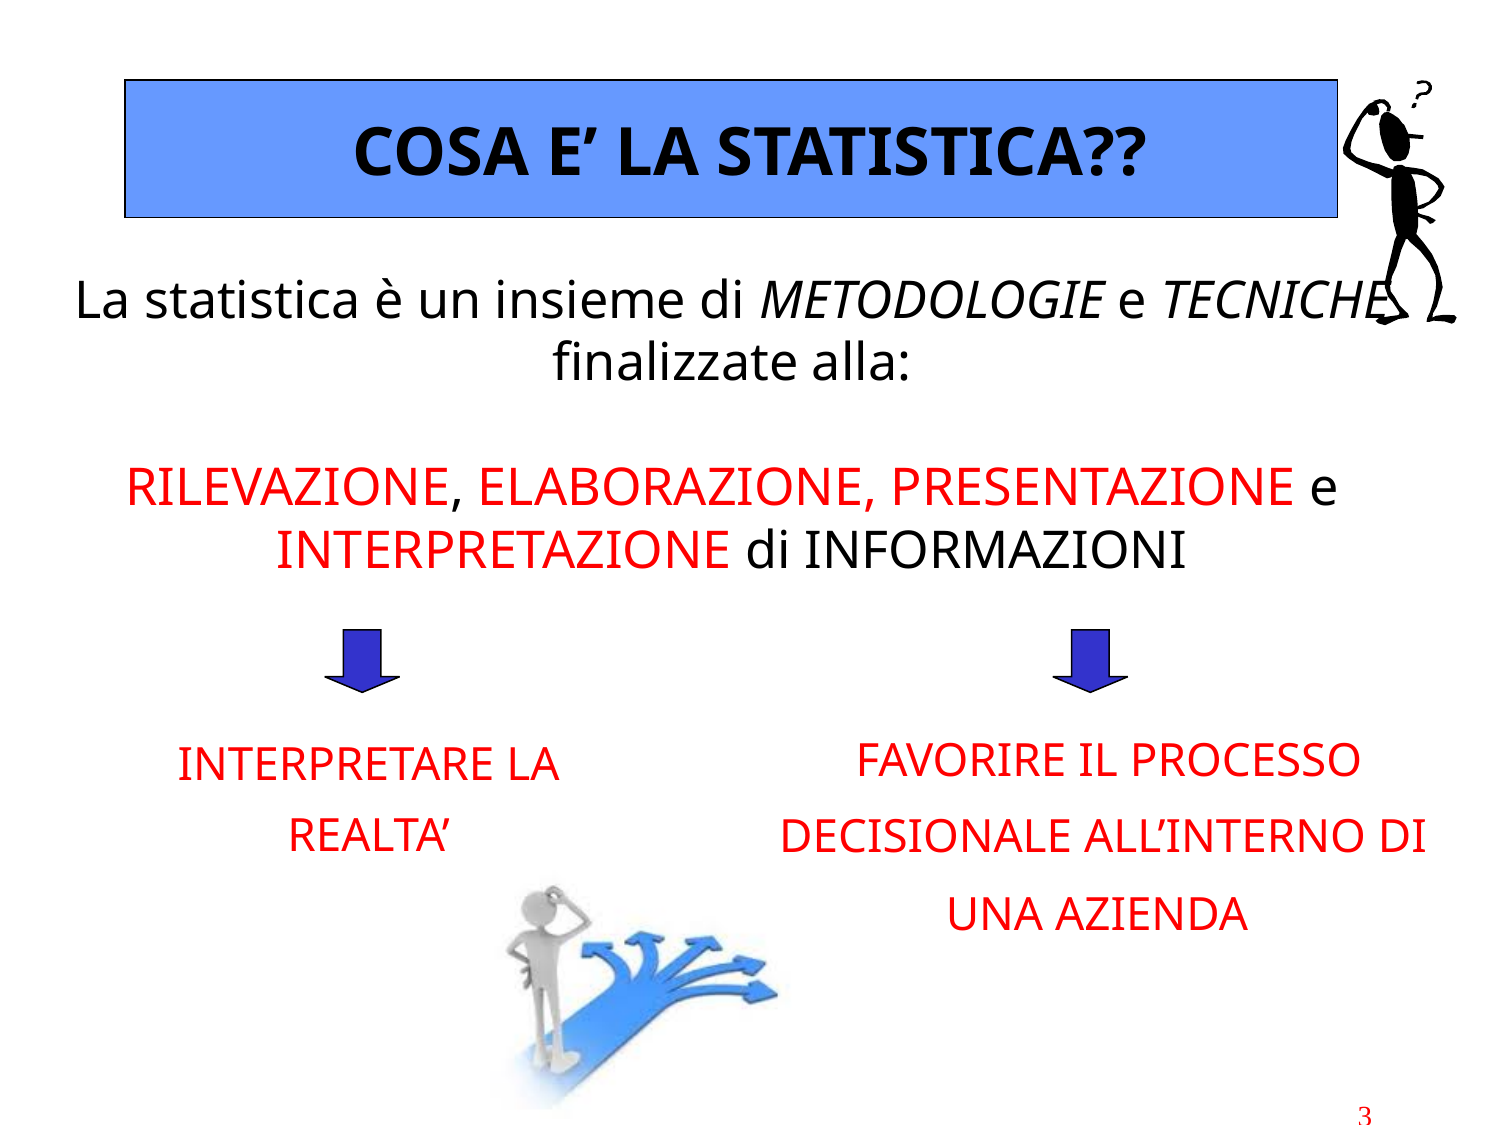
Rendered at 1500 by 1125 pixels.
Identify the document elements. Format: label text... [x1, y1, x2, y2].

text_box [1342, 79, 1457, 326]
text_box [324, 629, 400, 693]
text_box INTERPRETARE LA REALTA’ [162, 638, 575, 869]
slide_number 3 [1074, 1089, 1388, 1125]
picture [489, 859, 792, 1119]
text_box [1052, 629, 1128, 693]
text_box FAVORIRE IL PROCESSO DECISIONALE ALL’INTERNO DI UNA AZIENDA [759, 623, 1447, 947]
title COSA E’ LA STATISTICA?? [112, 55, 1388, 243]
text_box La statistica è un insieme di METODOLOGIE e TECNICHE finalizzate alla: RILEVAZIONE, ELABORAZIONE, PRESENTAZIONE e INTERPRETAZIONE di INFORMAZIONI [41, 255, 1424, 590]
